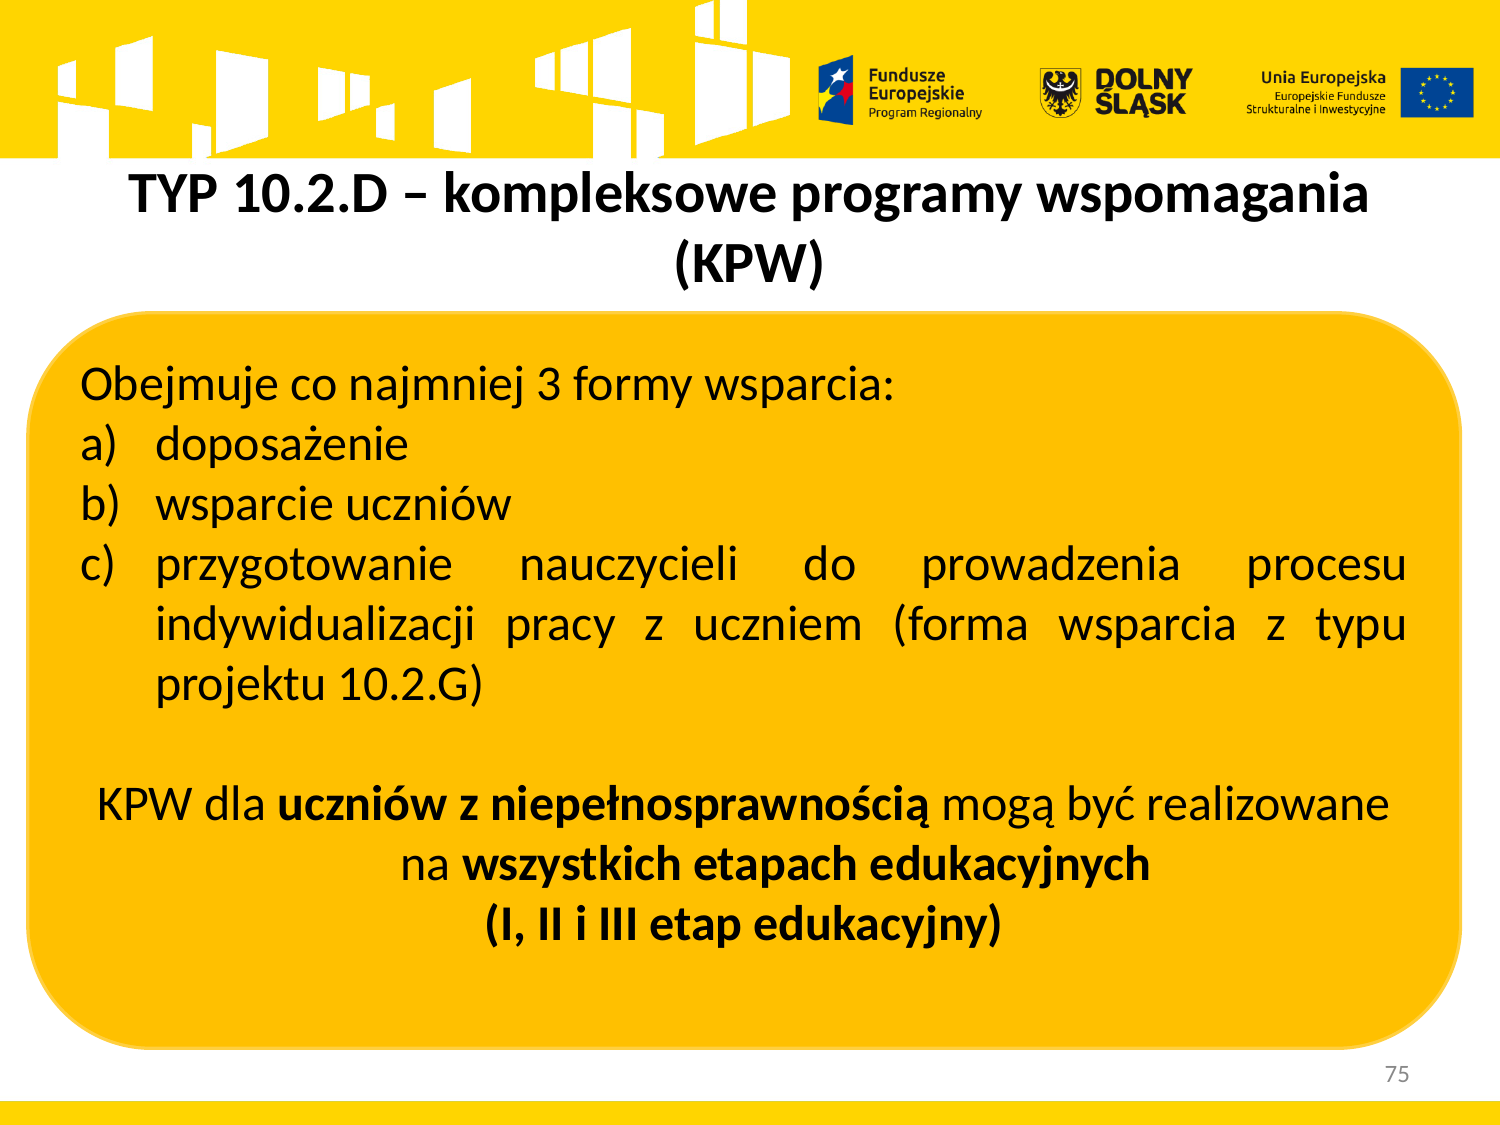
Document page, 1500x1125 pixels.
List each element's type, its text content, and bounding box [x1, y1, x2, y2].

picture [0, 0, 1500, 1125]
slide_number 75 [1074, 1042, 1425, 1103]
text_box Obejmuje co najmniej 3 formy wsparcia: doposażenie wsparcie uczniów przygotowanie nauczycieli do prowadzenia procesu indywidualizacji pracy z uczniem (forma wsparcia z typu projektu 10.2.G) KPW dla uczniów z niepełnosprawnością mogą być realizowane na wszystkich etapach edukacyjnych (I, II i III etap edukacyjny) [26, 311, 1463, 1050]
text_box [80, 277, 1333, 1010]
title TYP 10.2.D – kompleksowe programy wspomagania (KPW) [74, 171, 1426, 278]
